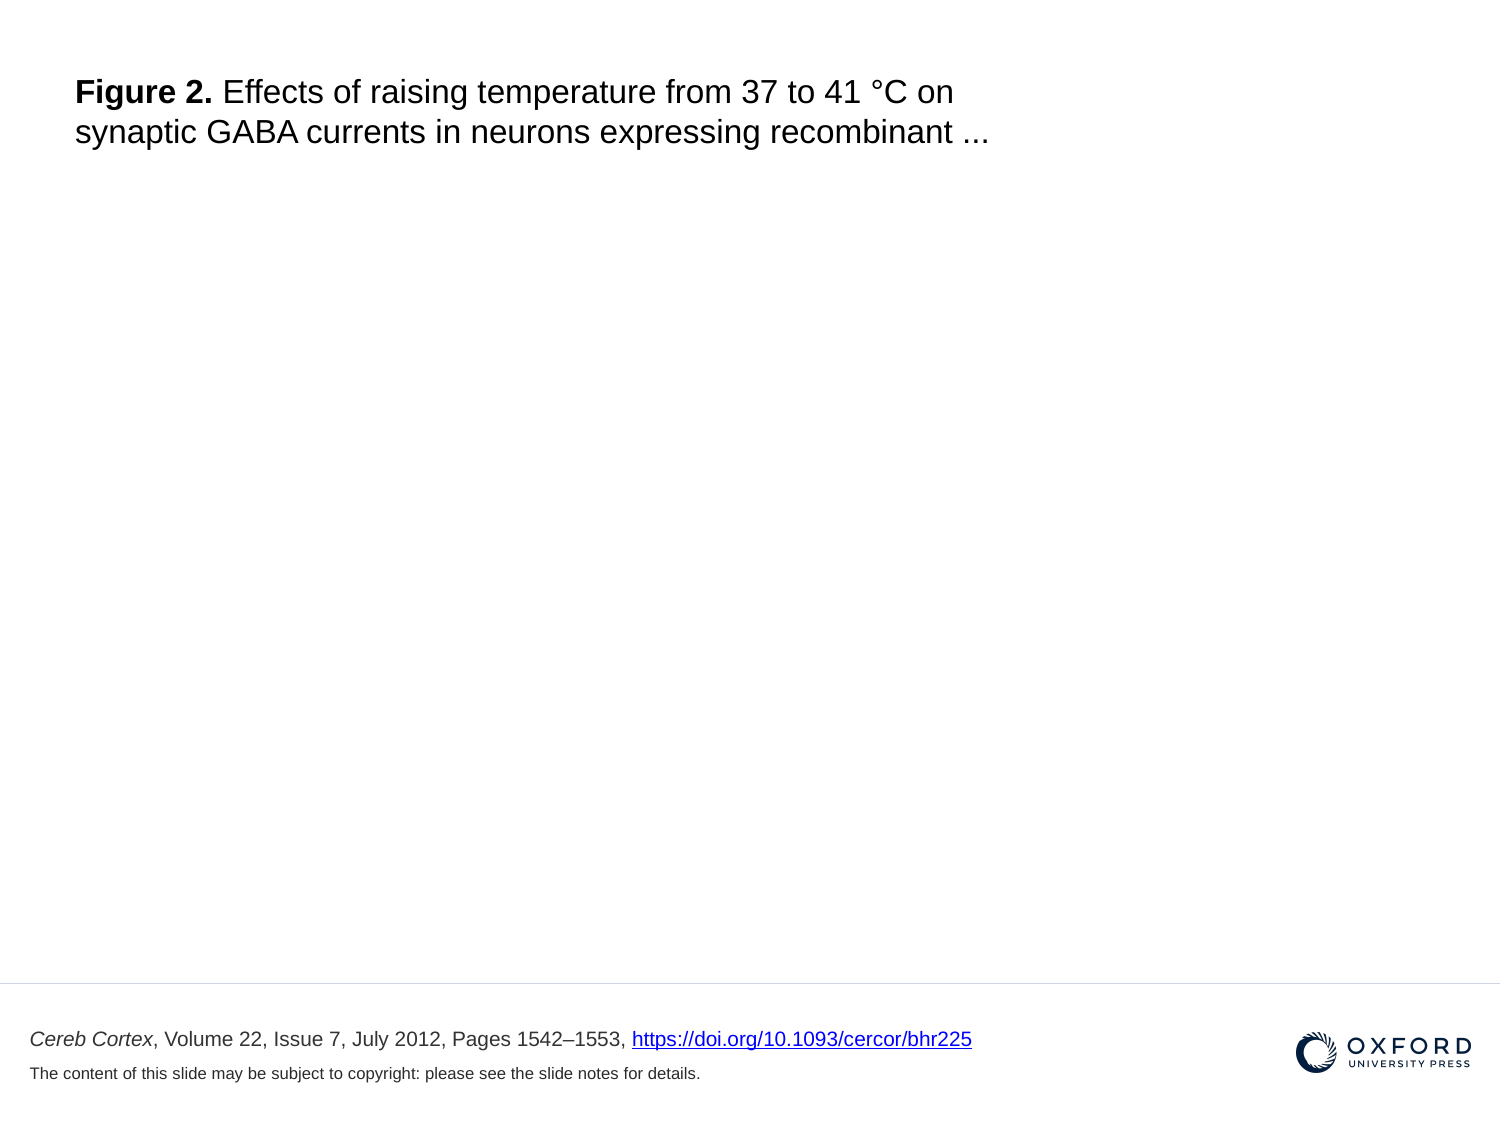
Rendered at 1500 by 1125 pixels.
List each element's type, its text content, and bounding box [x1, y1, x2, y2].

title Figure 2. Effects of raising temperature from 37 to 41 °C on synaptic GABA currents in neurons expressing recombinant ... [75, 69, 1078, 171]
footer Cereb Cortex, Volume 22, Issue 7, July 2012, Pages 1542–1553, https://doi.org/10.1093/cercor/bhr225 The content of this slide may be subject to copyright: please see the slide notes for details. [0, 983, 1260, 1125]
picture [1296, 1032, 1471, 1073]
